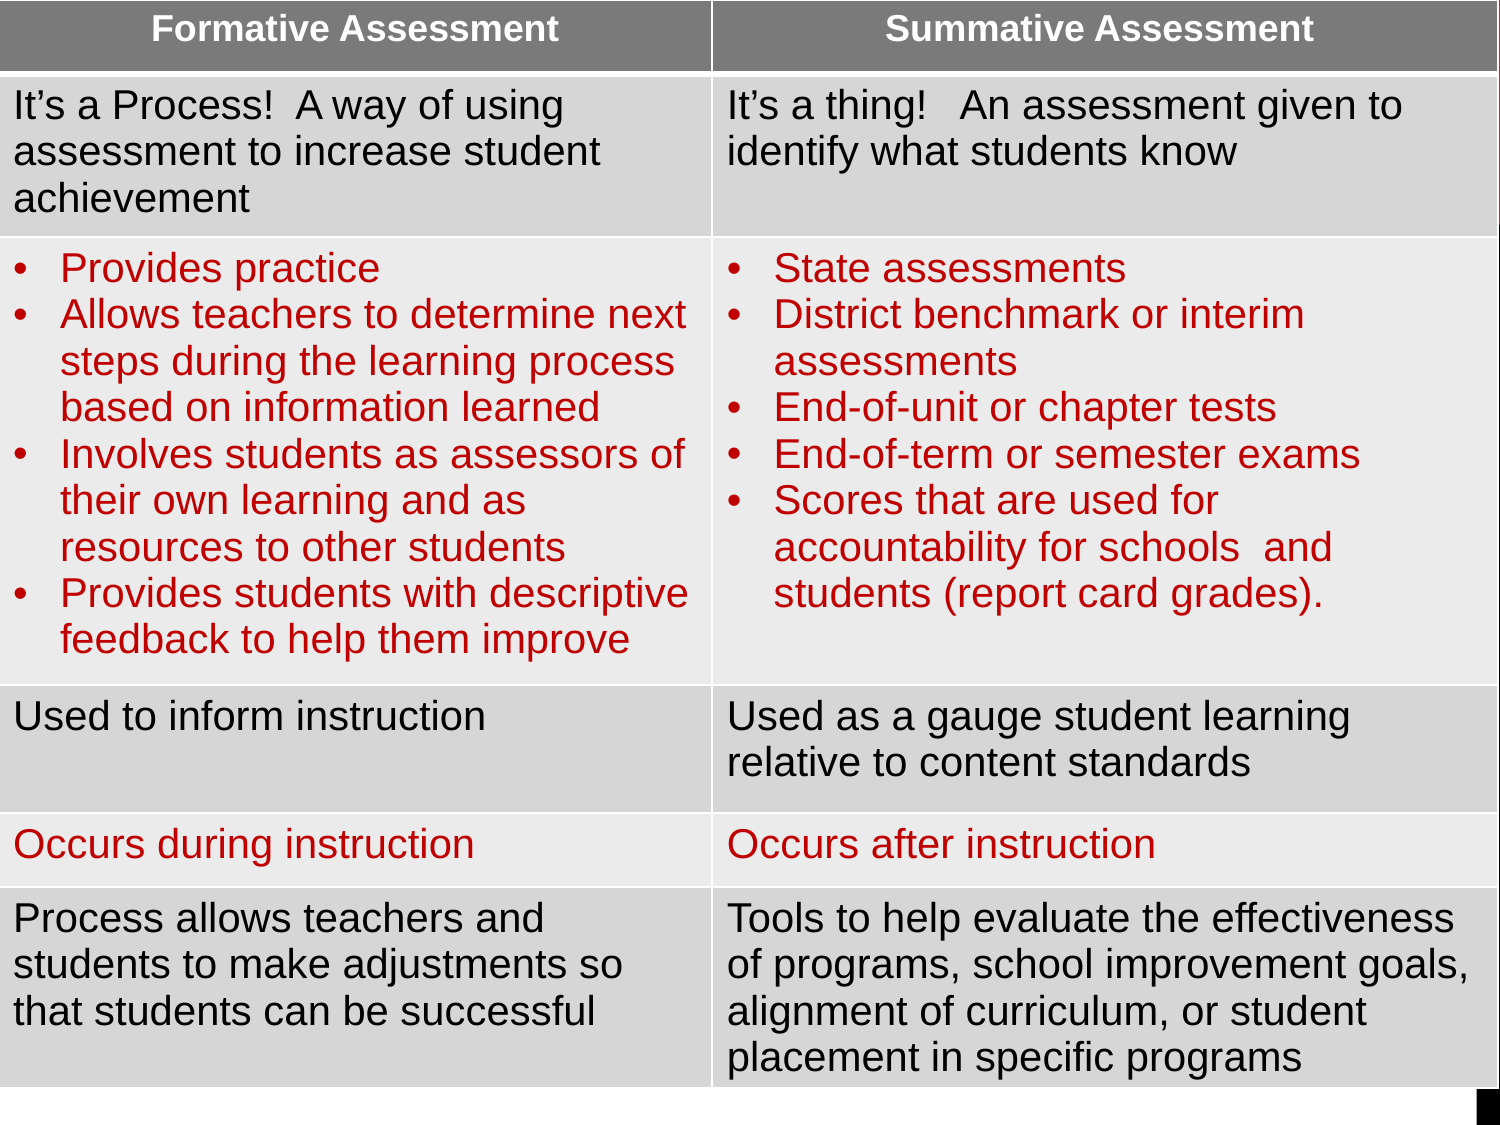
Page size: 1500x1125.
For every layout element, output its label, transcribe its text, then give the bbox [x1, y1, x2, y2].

table_header Formative Assessment [0, 1, 711, 71]
table_header Summative Assessment [713, 1, 1497, 71]
table_cell Occurs during instruction [0, 814, 711, 886]
table_cell Occurs after instruction [713, 814, 1497, 886]
table_cell It’s a Process! A way of using assessment to increase student achievement [0, 77, 711, 236]
table_cell Used to inform instruction [0, 686, 711, 812]
table_cell Used as a gauge student learning relative to content standards [713, 686, 1497, 812]
table_cell State assessments District benchmark or interim assessments End-of-unit or chapter tests End-of-term or semester exams Scores that are used for accountability for schools and students (report card grades). [713, 238, 1497, 684]
table_cell Process allows teachers and students to make adjustments so that students can be successful [0, 888, 711, 1087]
table_cell It’s a thing! An assessment given to identify what students know [713, 77, 1497, 236]
table_cell Provides practice Allows teachers to determine next steps during the learning process based on information learned Involves students as assessors of their own learning and as resources to other students Provides students with descriptive feedback to help them improve [0, 238, 711, 684]
table_cell Tools to help evaluate the effectiveness of programs, school improvement goals, alignment of curriculum, or student placement in specific programs [713, 888, 1497, 1087]
